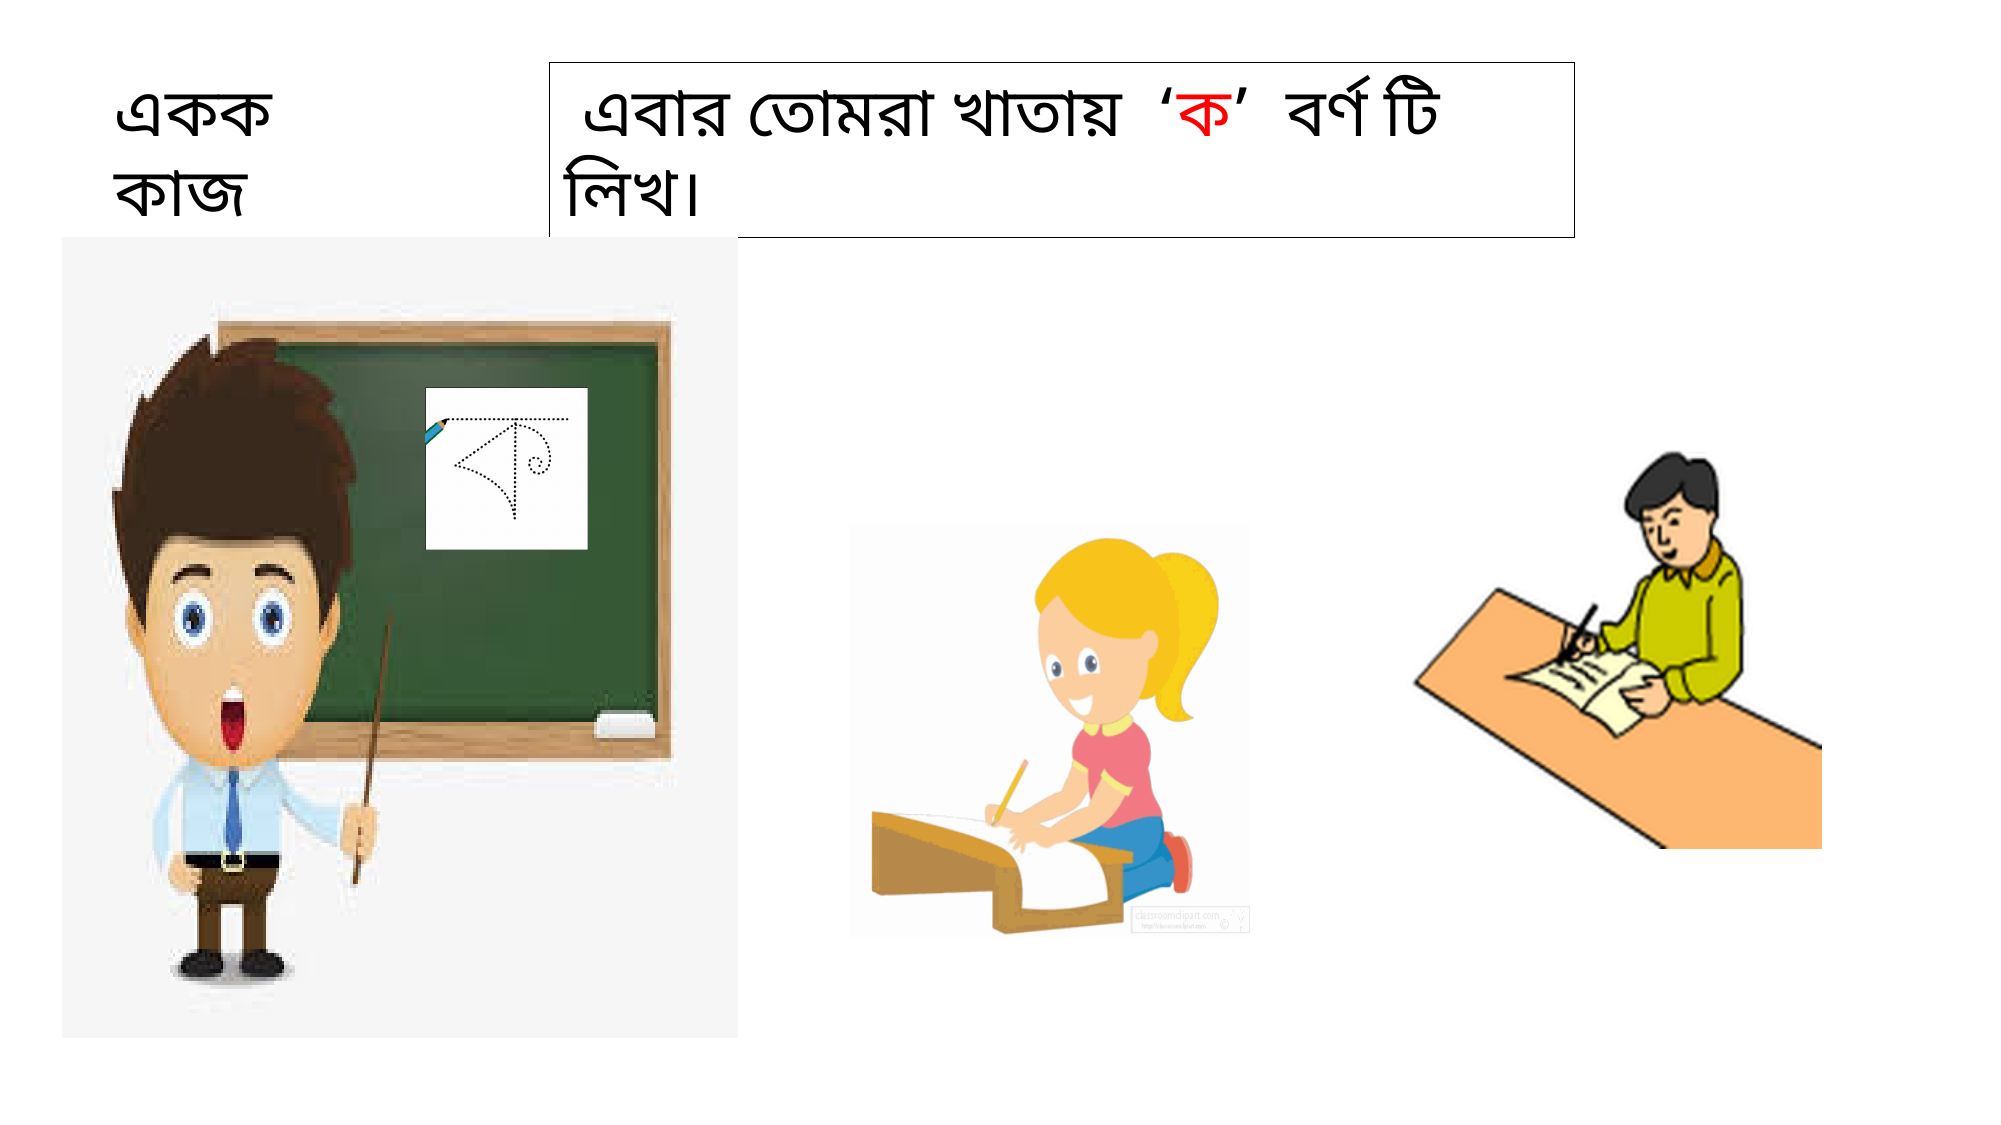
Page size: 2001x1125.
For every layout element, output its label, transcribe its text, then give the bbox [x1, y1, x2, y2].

picture [62, 237, 738, 1038]
text_box একক কাজ [99, 62, 413, 235]
picture [1337, 449, 1822, 849]
picture [849, 524, 1251, 938]
text_box এবার তোমরা খাতায় ‘ক’ বর্ণ টি লিখ। [549, 62, 1575, 238]
